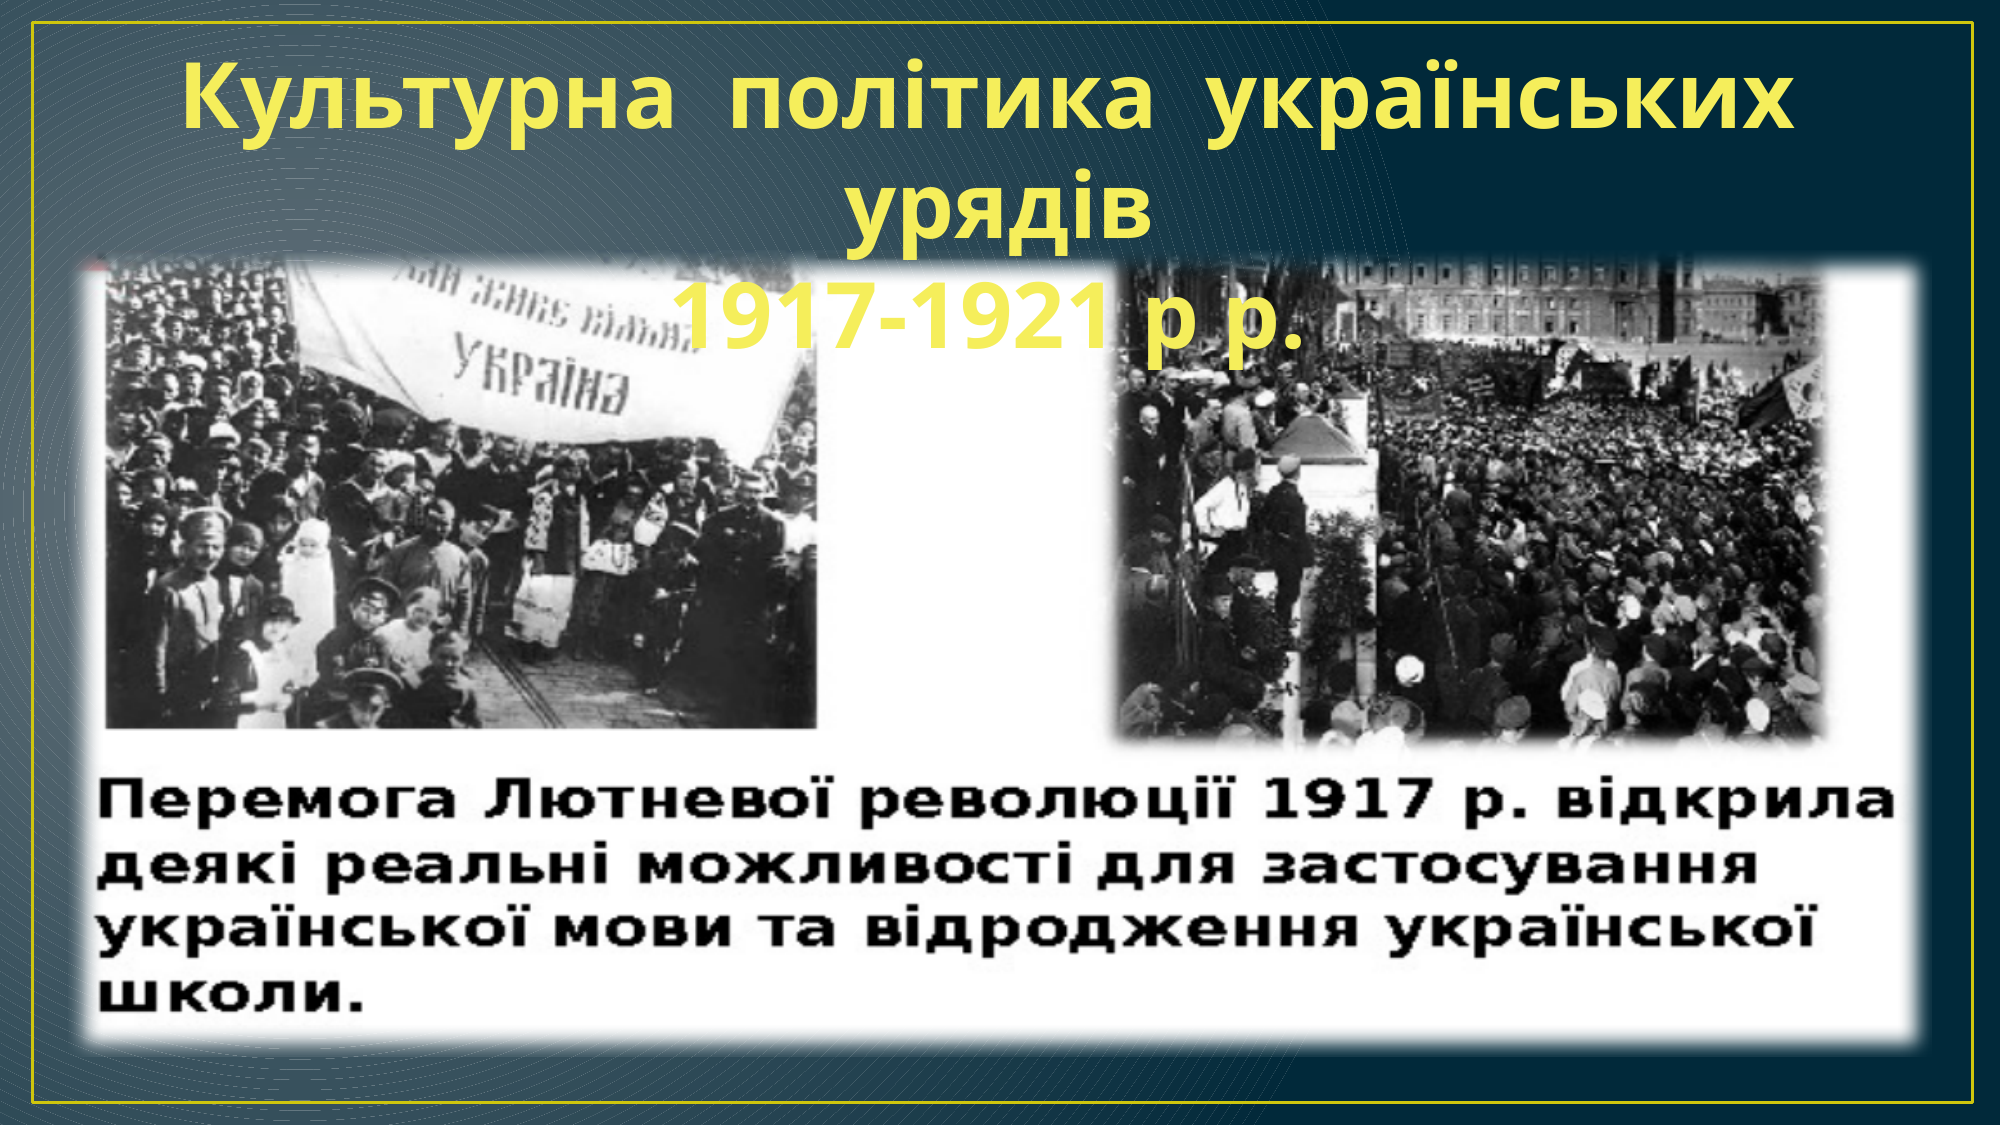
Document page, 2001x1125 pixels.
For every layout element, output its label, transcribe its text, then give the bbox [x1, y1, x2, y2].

picture [1240, 1064, 1254, 1072]
picture [68, 250, 1931, 1057]
text_box Культурна політика українських урядів 1917-1921 р р. [130, 29, 1869, 246]
